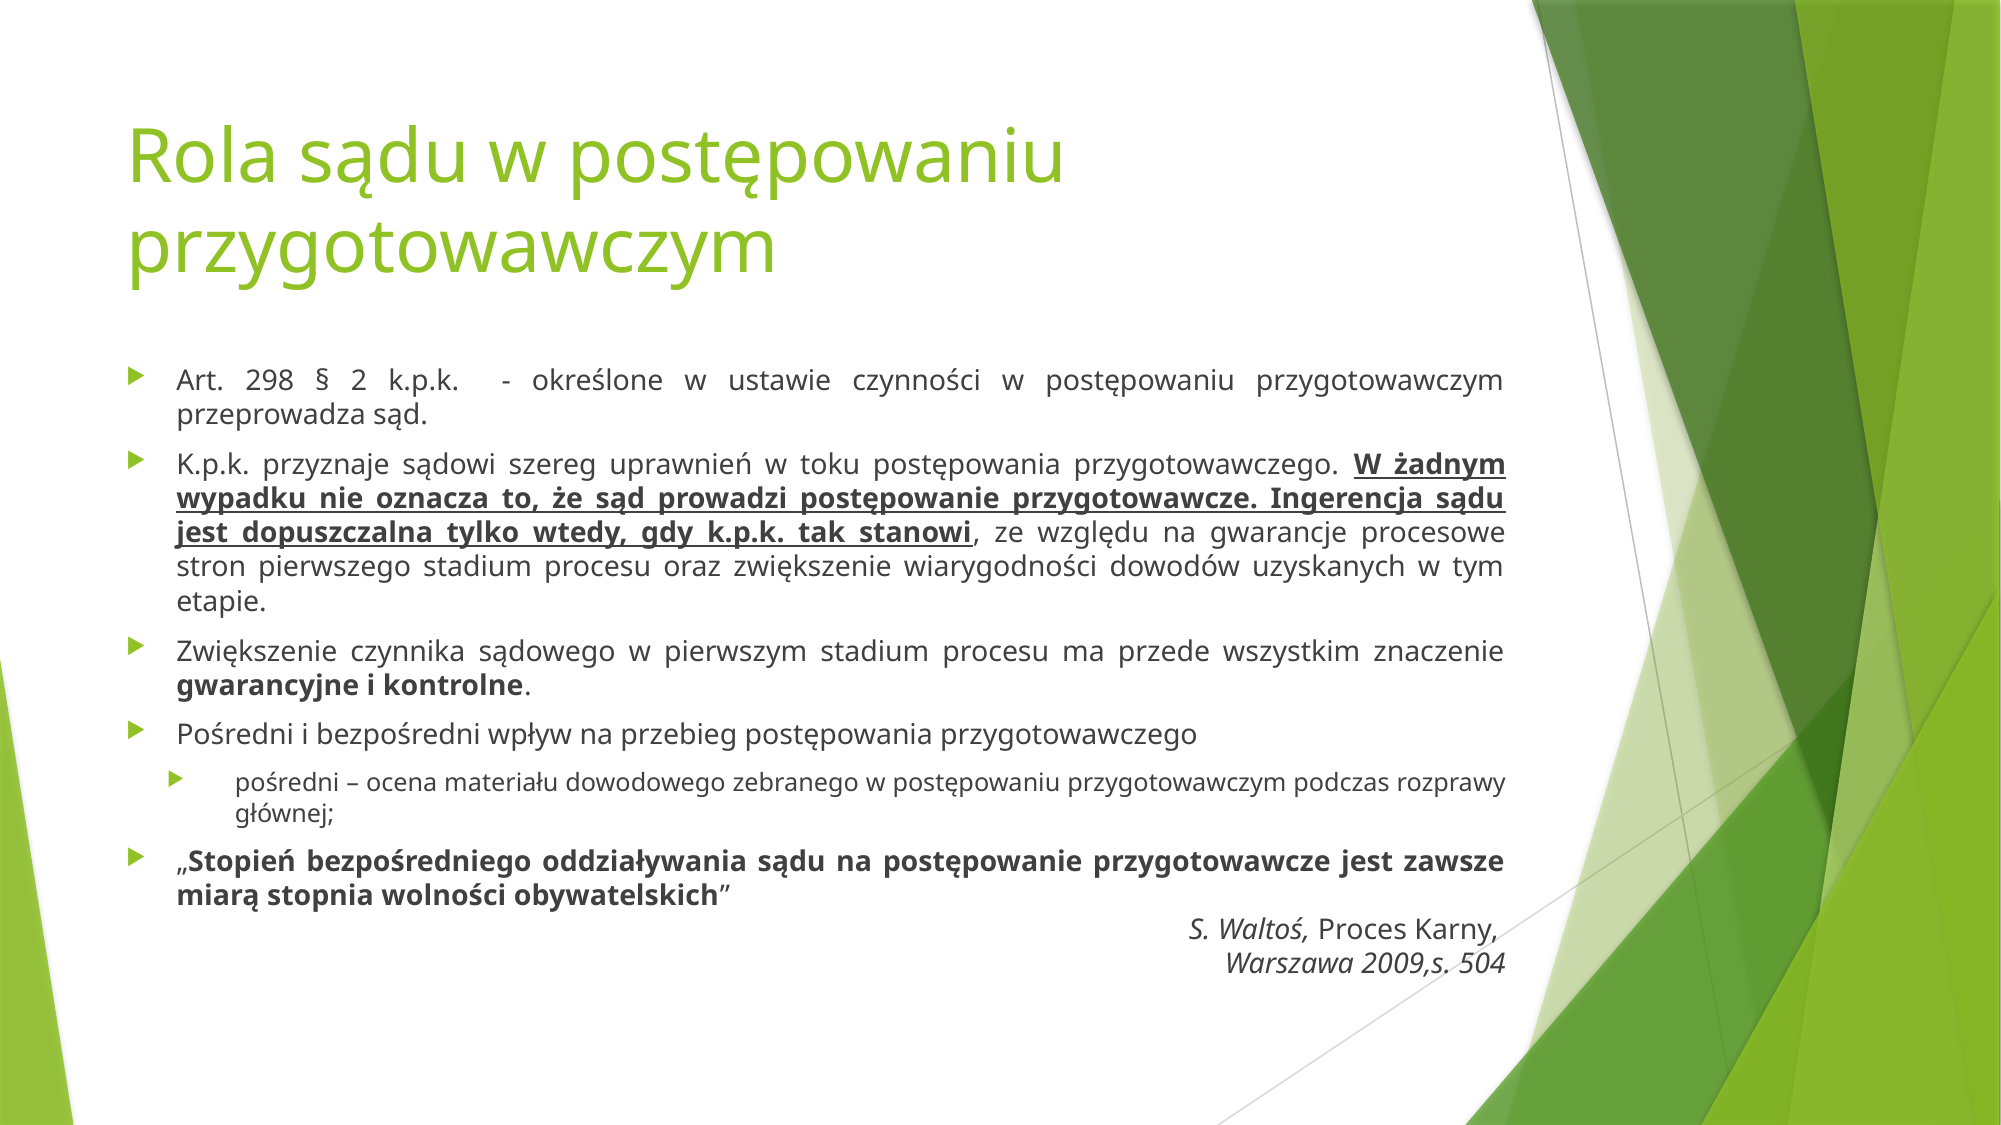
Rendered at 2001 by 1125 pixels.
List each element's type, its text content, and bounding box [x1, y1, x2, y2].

list Art. 298 § 2 k.p.k. - określone w ustawie czynności w postępowaniu przygotowawczym przeprowadza sąd. K.p.k. przyznaje sądowi szereg uprawnień w toku postępowania przygotowawczego. W żadnym wypadku nie oznacza to, że sąd prowadzi postępowanie przygotowawcze. Ingerencja sądu jest dopuszczalna tylko wtedy, gdy k.p.k. tak stanowi, ze względu na gwarancje procesowe stron pierwszego stadium procesu oraz zwiększenie wiarygodności dowodów uzyskanych w tym etapie. Zwiększenie czynnika sądowego w pierwszym stadium procesu ma przede wszystkim znaczenie gwarancyjne i kontrolne. Pośredni i bezpośredni wpływ na przebieg postępowania przygotowawczego pośredni – ocena materiału dowodowego zebranego w postępowaniu przygotowawczym podczas rozprawy głównej; „Stopień bezpośredniego oddziaływania sądu na postępowanie przygotowawcze jest zawsze miarą stopnia wolności obywatelskich” S. Waltoś, Proces Karny, Warszawa 2009,s. 504 [111, 354, 1522, 992]
title Rola sądu w postępowaniu przygotowawczym [111, 99, 1522, 317]
